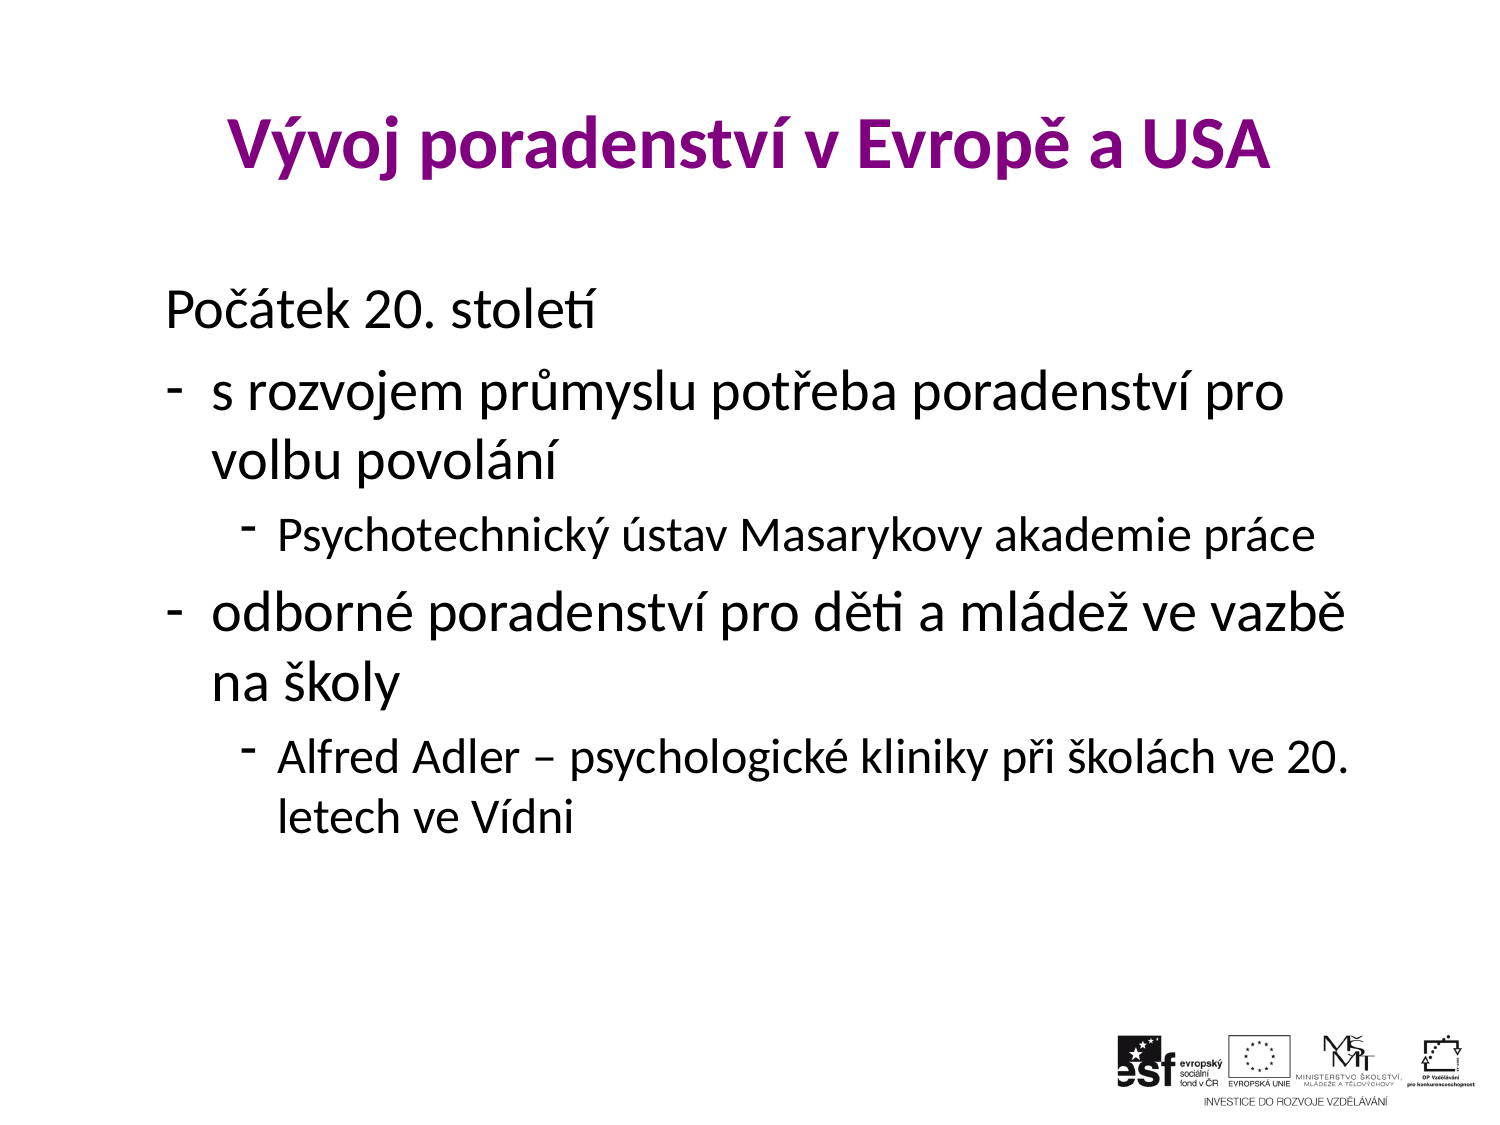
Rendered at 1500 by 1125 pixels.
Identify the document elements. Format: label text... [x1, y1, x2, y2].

list Počátek 20. století s rozvojem průmyslu potřeba poradenství pro volbu povolání Psychotechnický ústav Masarykovy akademie práce odborné poradenství pro děti a mládež ve vazbě na školy Alfred Adler – psychologické kliniky při školách ve 20. letech ve Vídni [75, 262, 1425, 1005]
title Vývoj poradenství v Evropě a USA [75, 45, 1425, 233]
picture [1116, 1034, 1476, 1106]
